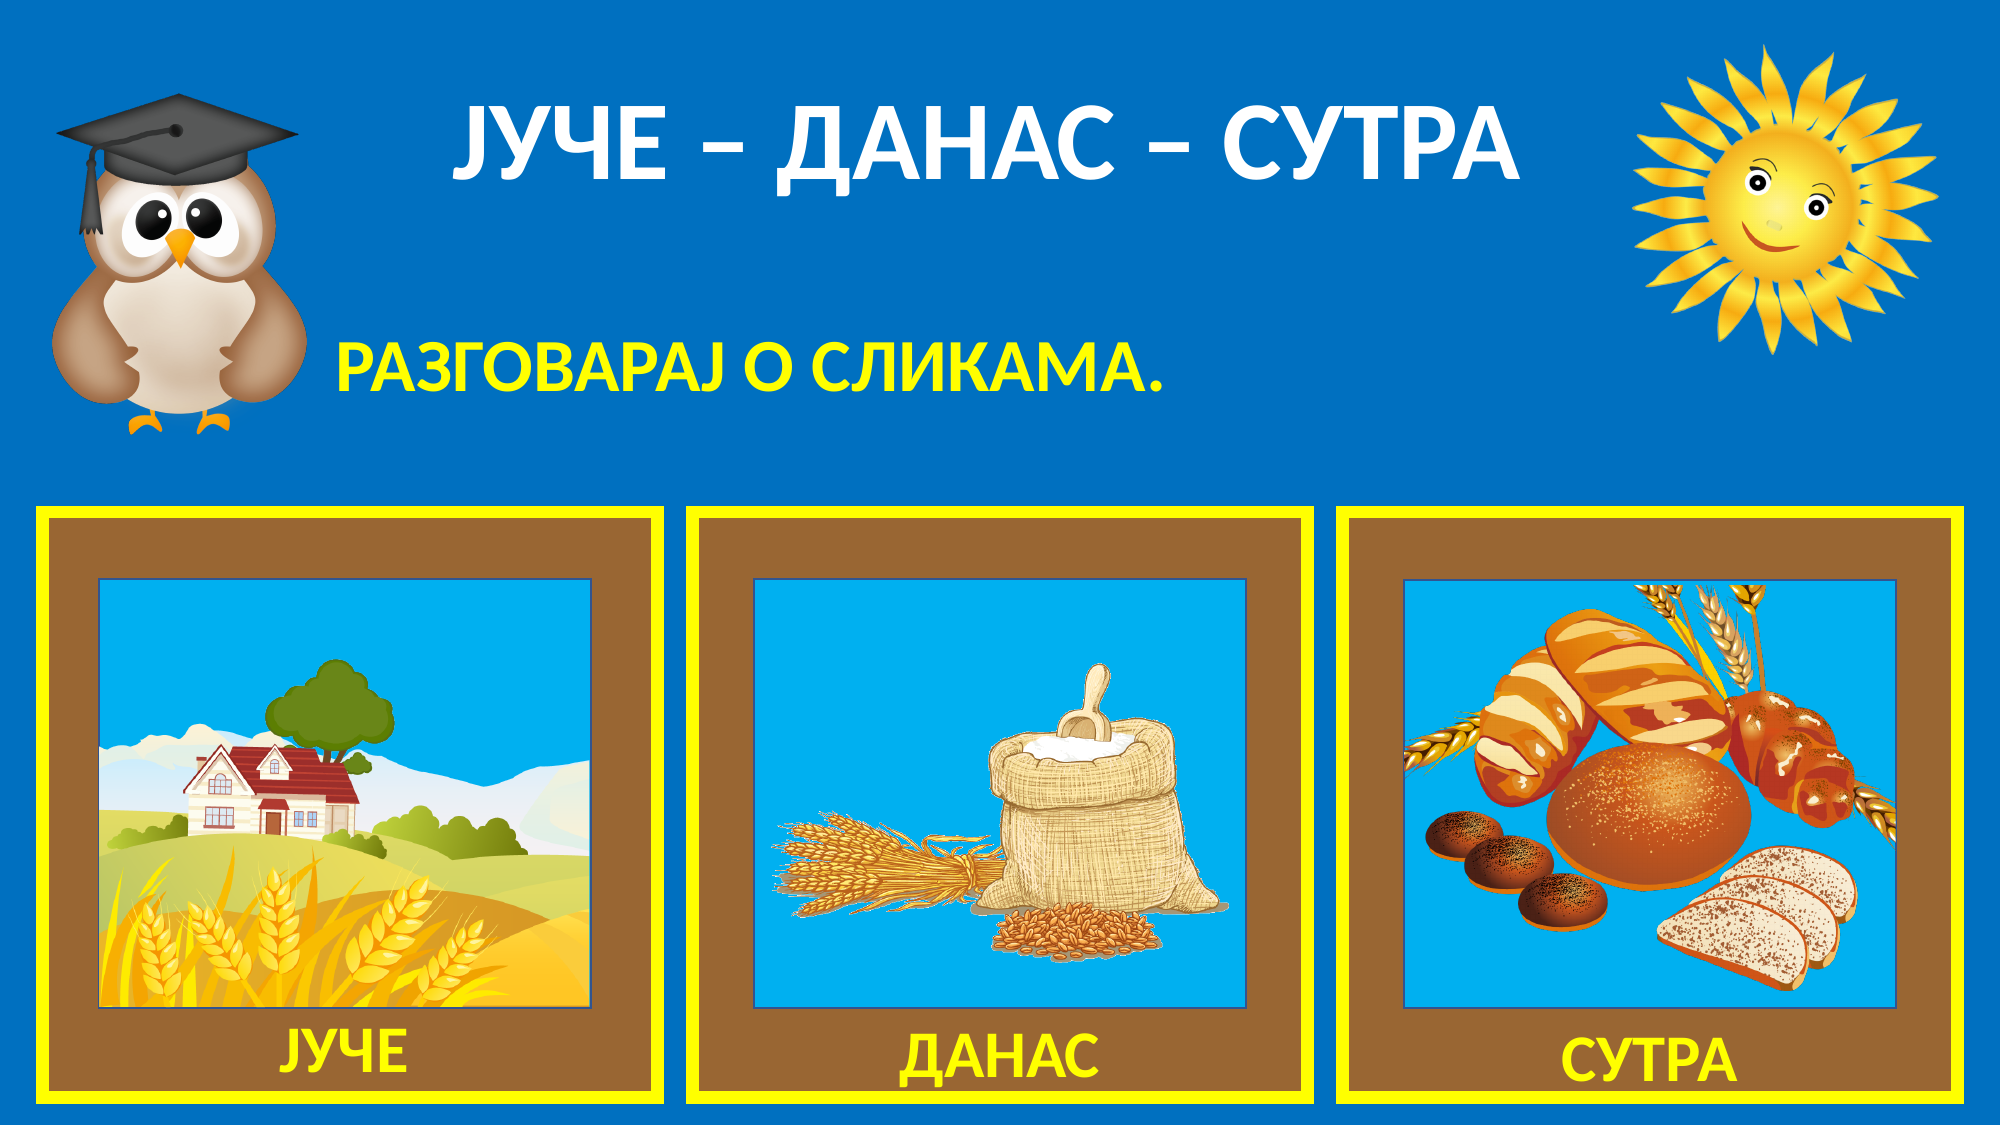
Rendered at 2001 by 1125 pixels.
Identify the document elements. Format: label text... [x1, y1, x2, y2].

text_box [1403, 579, 1897, 1009]
picture [1426, 812, 1607, 931]
text_box СУТРА [1546, 1007, 1754, 1103]
picture [1404, 586, 1896, 891]
text_box [98, 578, 592, 1009]
picture [778, 664, 1228, 962]
text_box ЈУЧЕ [264, 1008, 424, 1094]
text_box [41, 511, 659, 1099]
text_box РАЗГОВАРАЈ О СЛИКАМА. [320, 308, 1199, 414]
text_box [691, 511, 1309, 1099]
text_box ЈУЧЕ – ДАНАС – СУТРА [437, 59, 1563, 210]
picture [1657, 846, 1857, 990]
picture [1575, 0, 1987, 403]
picture [99, 660, 590, 1008]
text_box [1341, 511, 1958, 1099]
picture [42, 59, 317, 443]
text_box ДАНАС [884, 1003, 1116, 1099]
text_box [753, 578, 1247, 1009]
